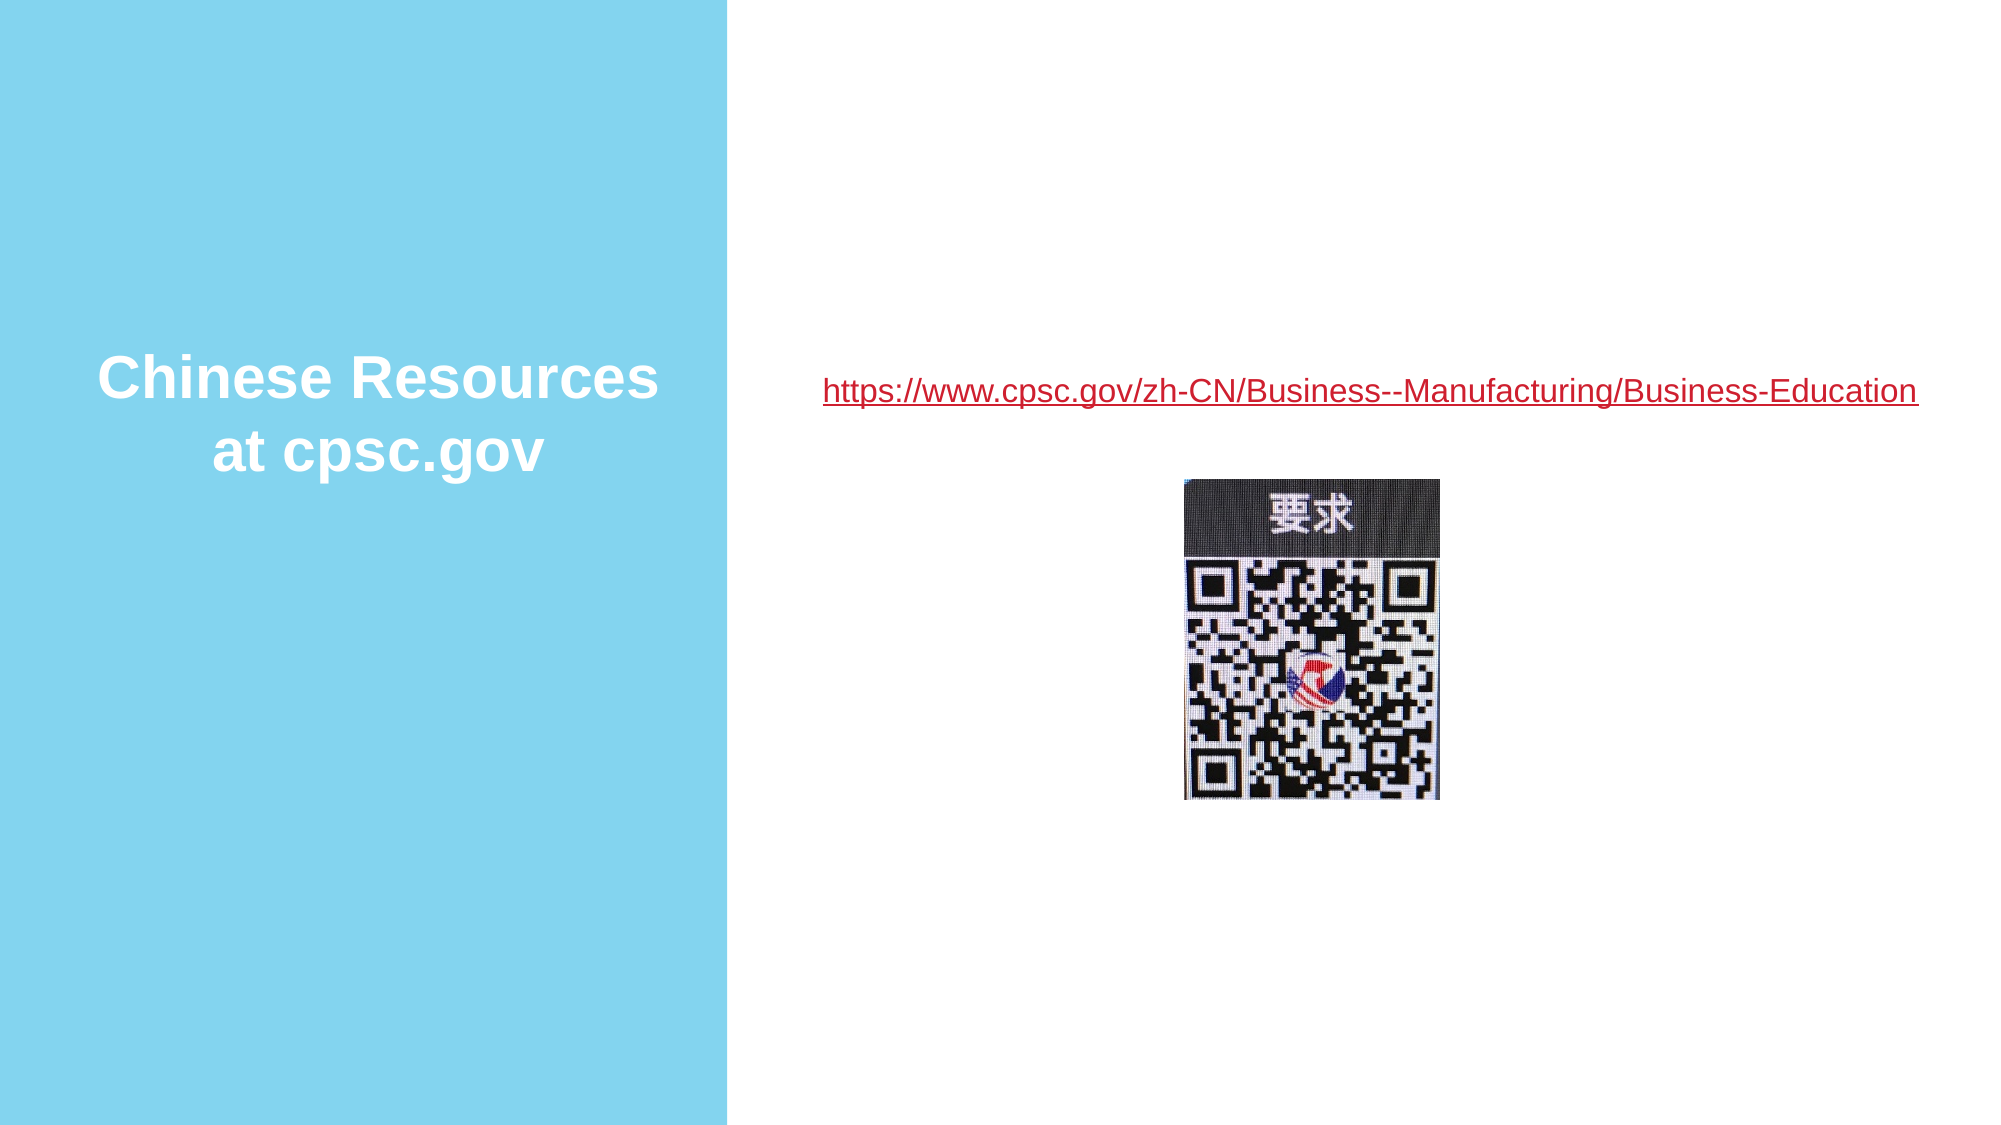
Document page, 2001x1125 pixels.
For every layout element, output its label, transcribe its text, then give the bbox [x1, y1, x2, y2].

list Chinese Resources at cpsc.gov [70, 330, 689, 525]
picture [1183, 479, 1440, 800]
text_box https://www.cpsc.gov/zh-CN/Business--Manufacturing/Business-Education [789, 361, 1952, 417]
